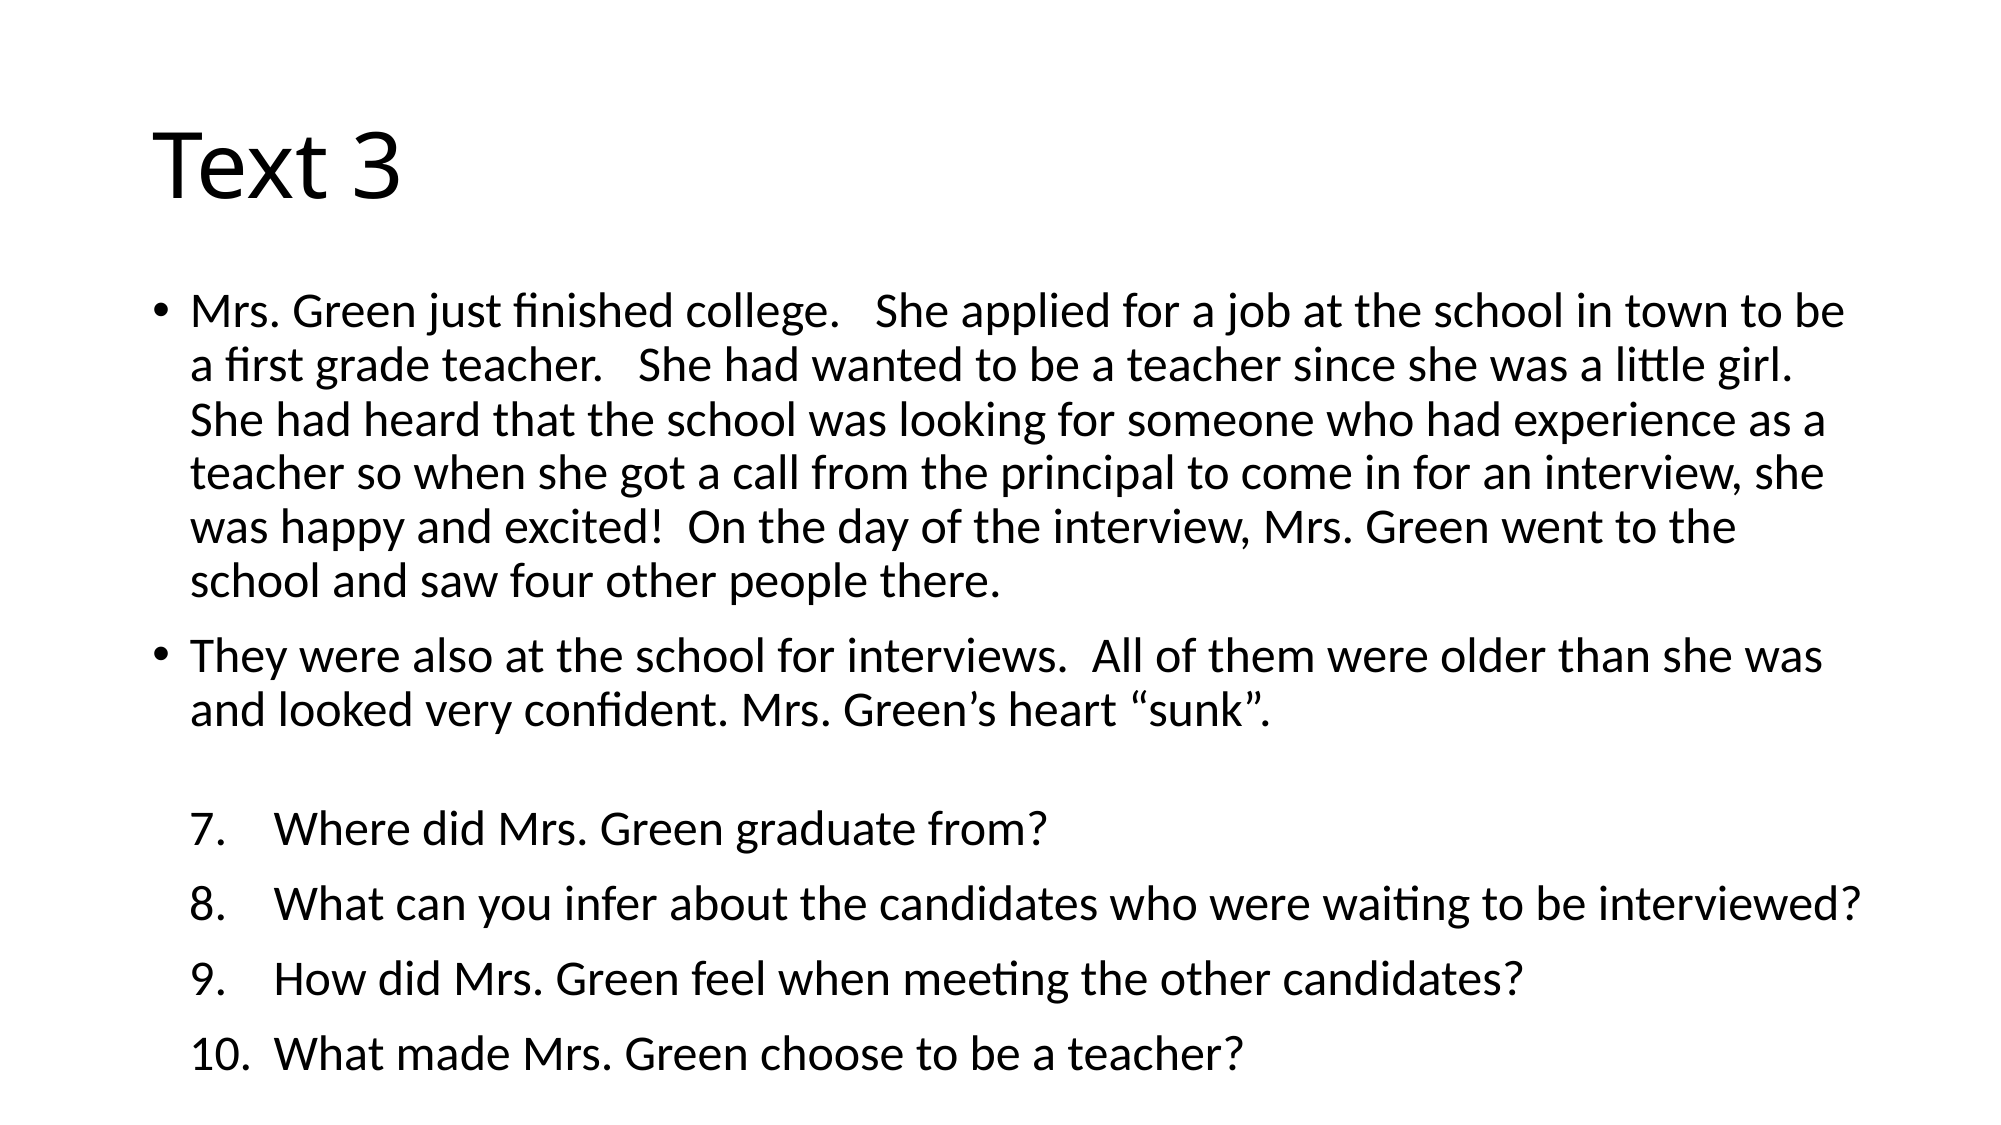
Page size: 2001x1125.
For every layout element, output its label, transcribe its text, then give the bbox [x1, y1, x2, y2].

title Text 3 [137, 59, 1863, 277]
list Mrs. Green just finished college. She applied for a job at the school in town to be a first grade teacher. She had wanted to be a teacher since she was a little girl. She had heard that the school was looking for someone who had experience as a teacher so when she got a call from the principal to come in for an interview, she was happy and excited! On the day of the interview, Mrs. Green went to the school and saw four other people there. They were also at the school for interviews. All of them were older than she was and looked very confident. Mrs. Green’s heart “sunk”. [137, 277, 1863, 741]
list Where did Mrs. Green graduate from? What can you infer about the candidates who were waiting to be interviewed? How did Mrs. Green feel when meeting the other candidates? What made Mrs. Green choose to be a teacher? [174, 795, 1931, 1125]
